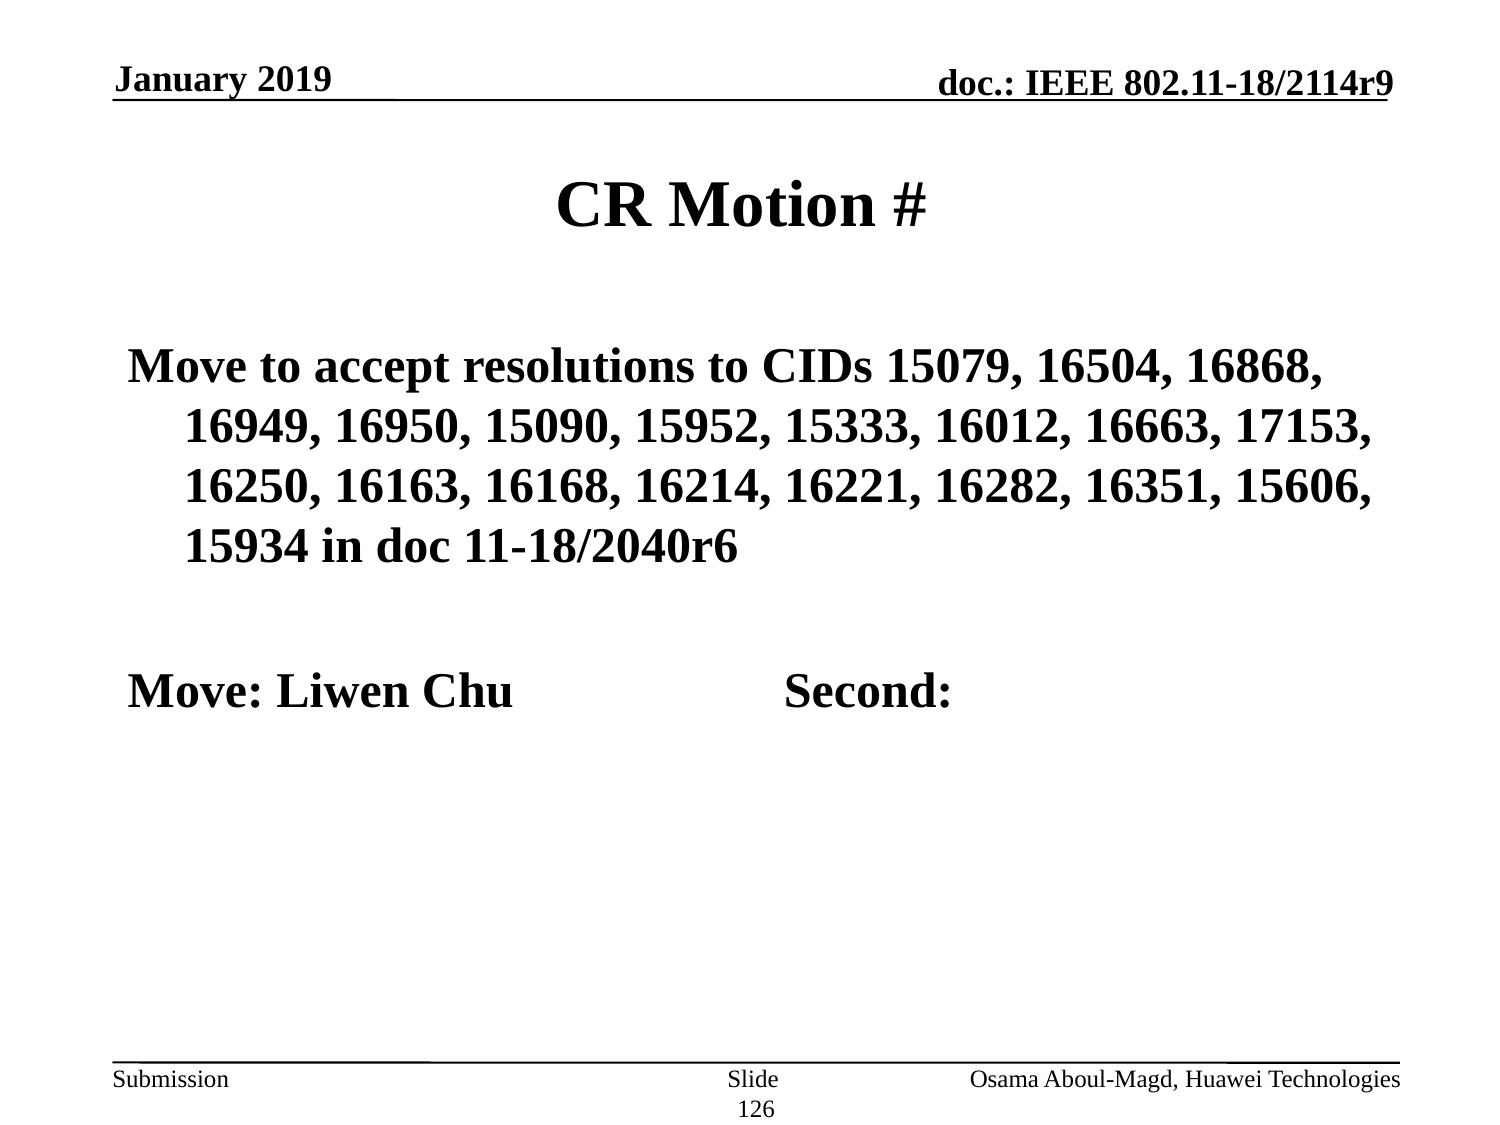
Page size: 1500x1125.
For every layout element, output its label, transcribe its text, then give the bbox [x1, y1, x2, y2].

slide_number Slide 126 [712, 1061, 800, 1123]
list Move to accept resolutions to CIDs 15079, 16504, 16868, 16949, 16950, 15090, 15952, 15333, 16012, 16663, 17153, 16250, 16163, 16168, 16214, 16221, 16282, 16351, 15606, 15934 in doc 11-18/2040r6 Move: Liwen Chu Second: [112, 324, 1388, 1000]
title CR Motion # [112, 112, 1388, 288]
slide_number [114, 54, 423, 100]
footer Osama Aboul-Magd, Huawei Technologies [878, 1061, 1402, 1093]
